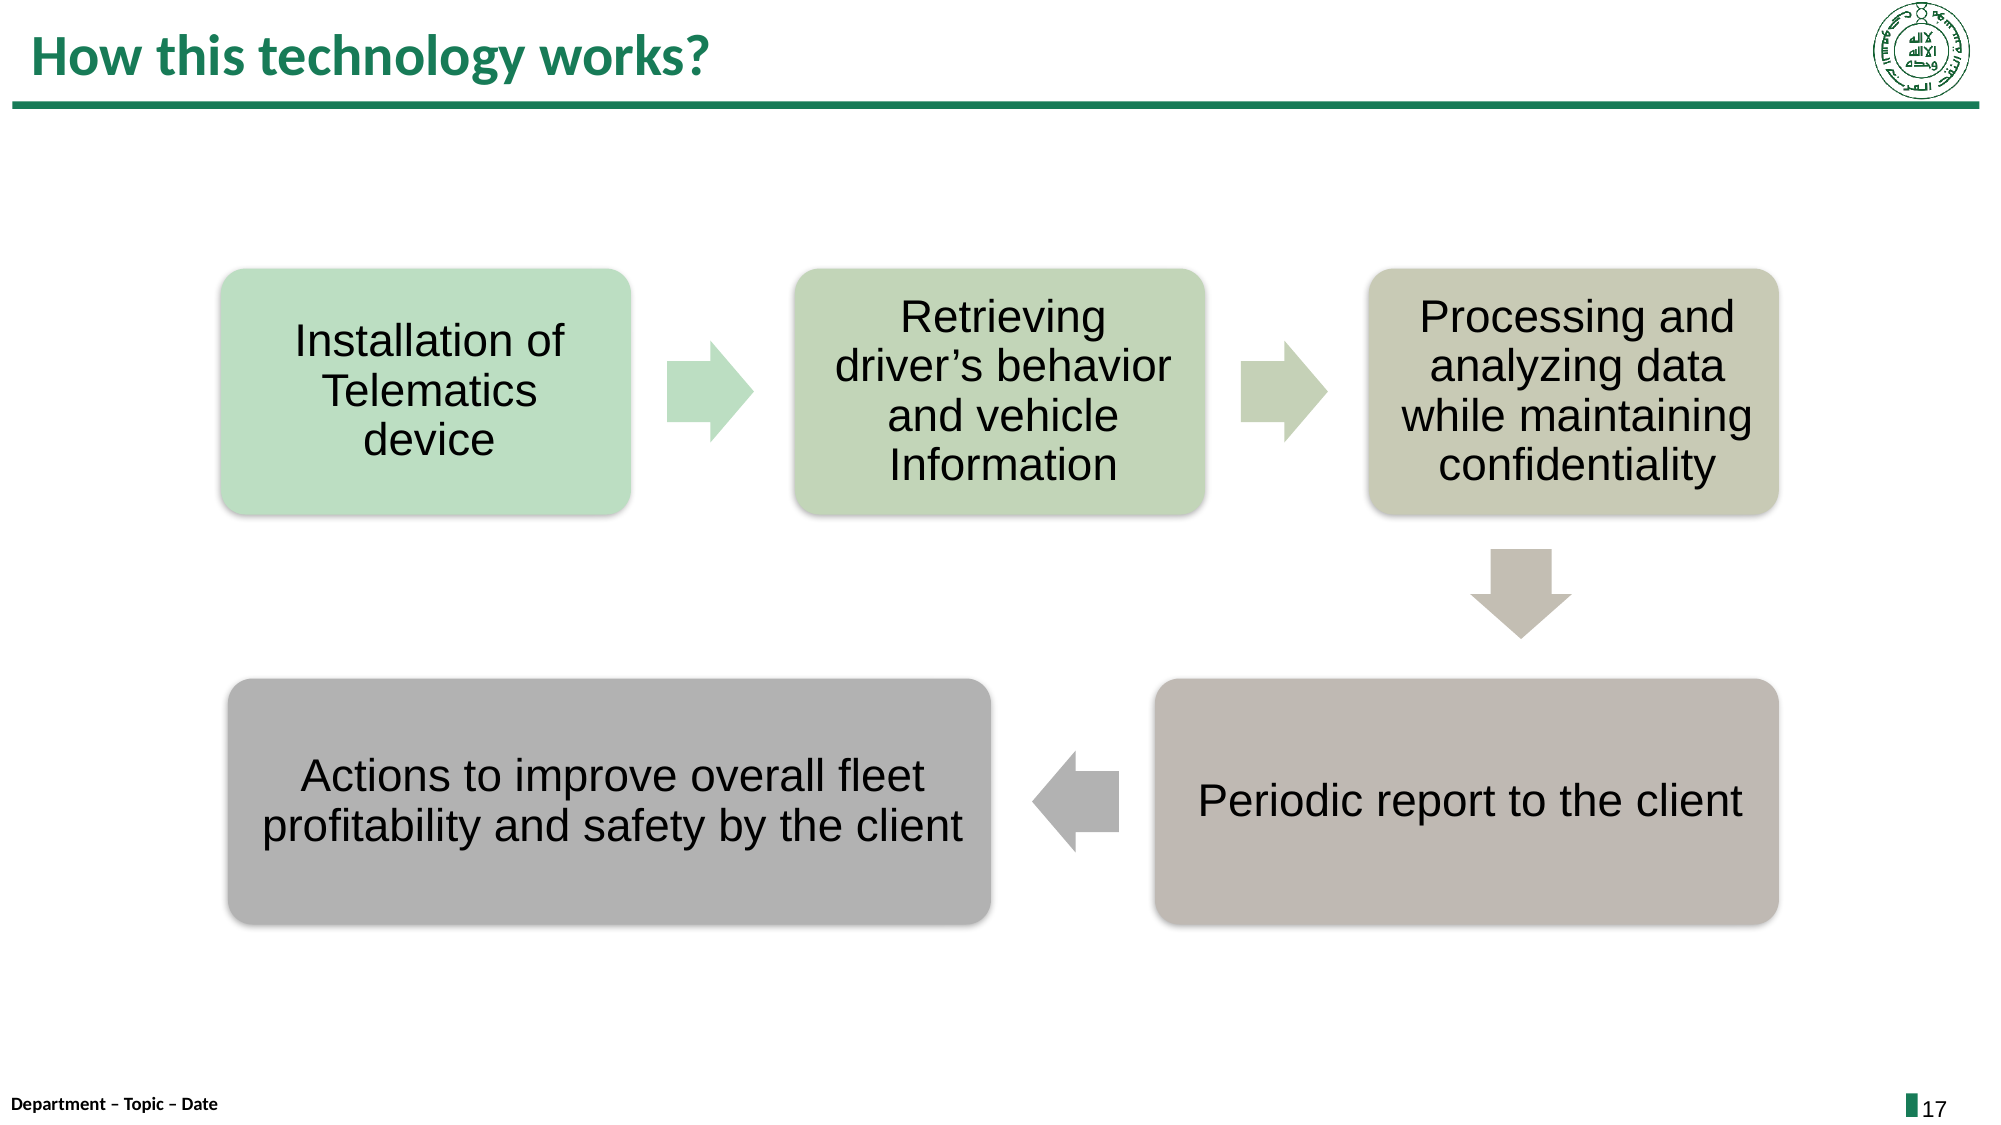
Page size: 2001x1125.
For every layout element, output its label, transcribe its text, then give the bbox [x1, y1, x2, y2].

title How this technology works? [31, 4, 1954, 100]
picture [1862, 2, 1981, 101]
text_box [219, 242, 1781, 951]
